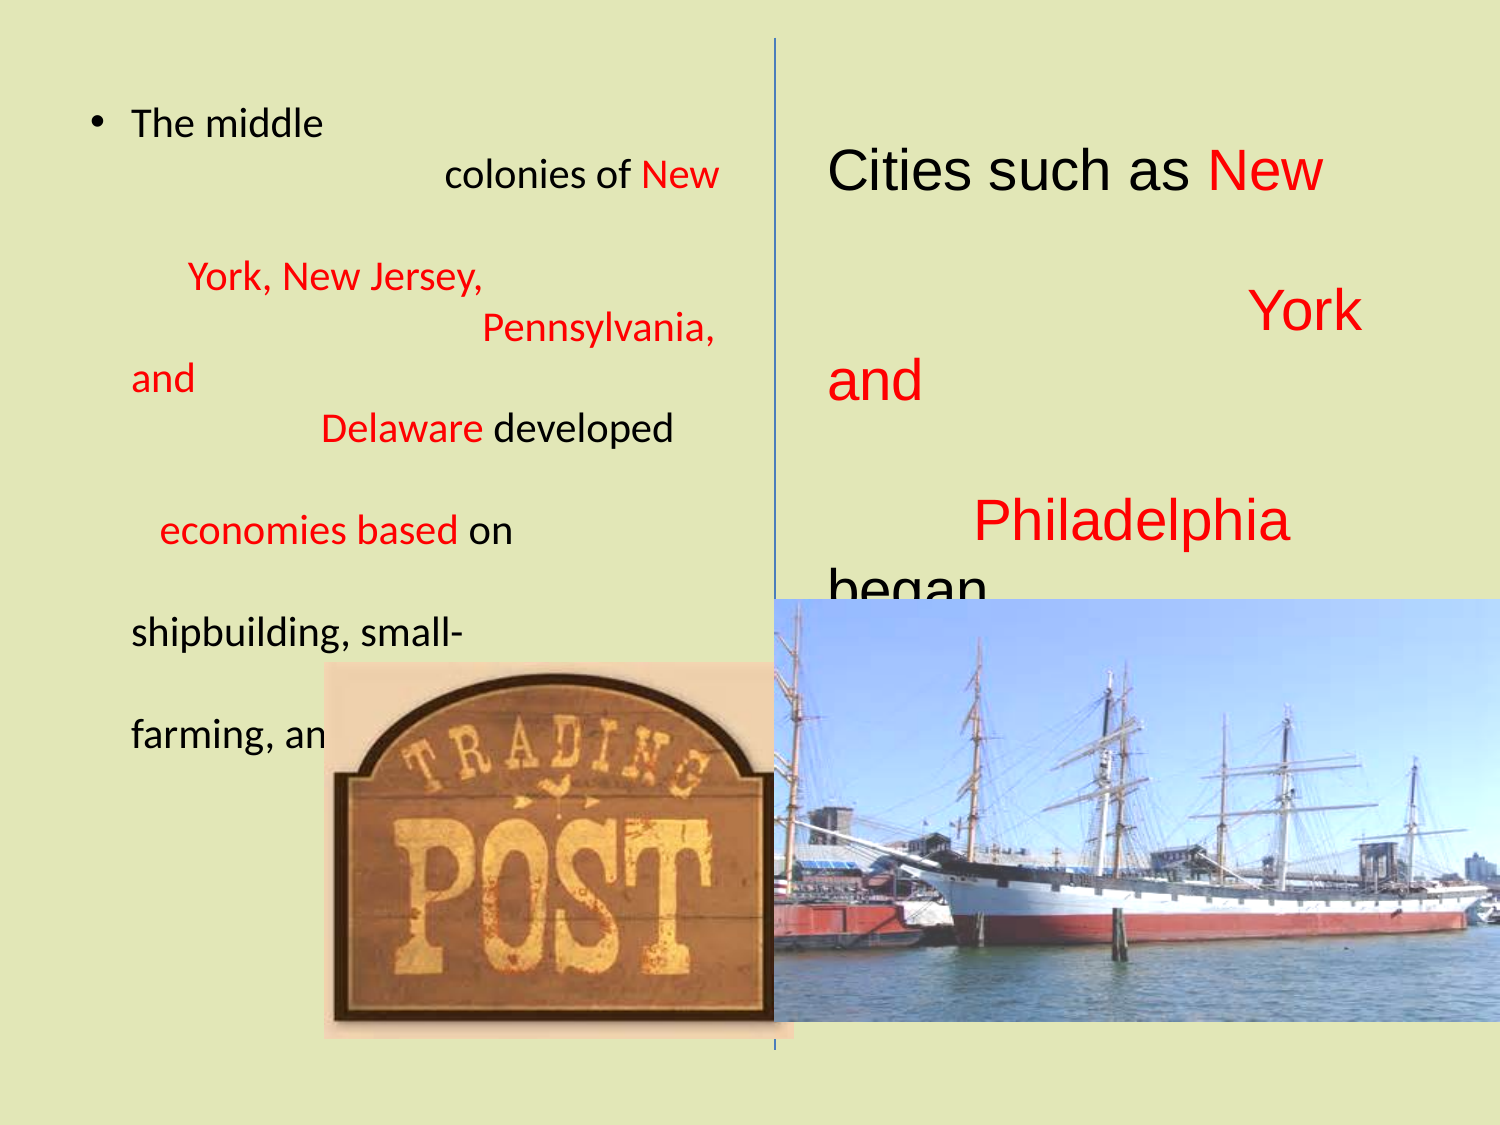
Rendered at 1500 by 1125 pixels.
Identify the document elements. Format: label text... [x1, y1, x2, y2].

list The middle colonies of New York, New Jersey, Pennsylvania, and Delaware developed economies based on shipbuilding, small- scale farming, and trading. [75, 87, 738, 850]
text_box Cities such as New York and Philadelphia began to grow as seaports and/or commercial centers. [812, 125, 1425, 598]
picture [324, 599, 1500, 1040]
